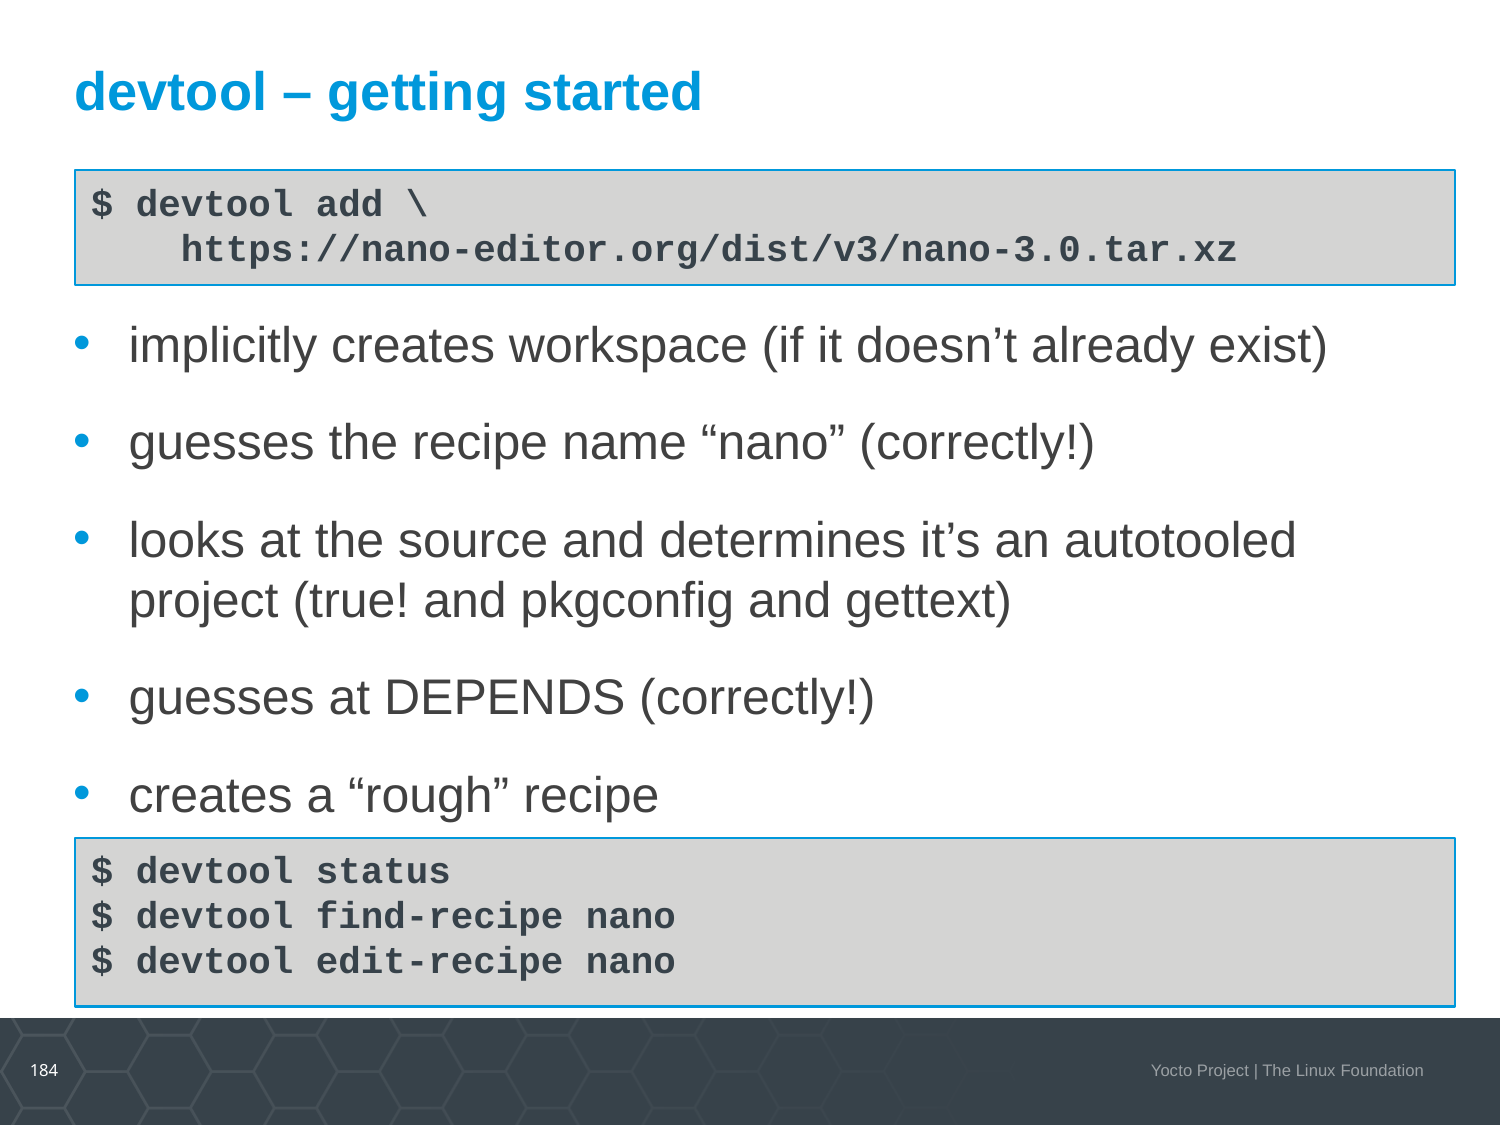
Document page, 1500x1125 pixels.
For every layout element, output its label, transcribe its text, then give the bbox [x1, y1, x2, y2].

text_box $ devtool status $ devtool find-recipe nano $ devtool edit-recipe nano [75, 837, 1455, 1007]
text_box devtool – getting started [74, 67, 1424, 213]
text_box implicitly creates workspace (if it doesn’t already exist) guesses the recipe name “nano” (correctly!) looks at the source and determines it’s an autotooled project (true! and pkgconfig and gettext) guesses at DEPENDS (correctly!) creates a “rough” recipe [72, 312, 1422, 1014]
text_box $ devtool add \ https://nano-editor.org/dist/v3/nano-3.0.tar.xz [75, 170, 1455, 285]
picture [0, 0, 1500, 1125]
